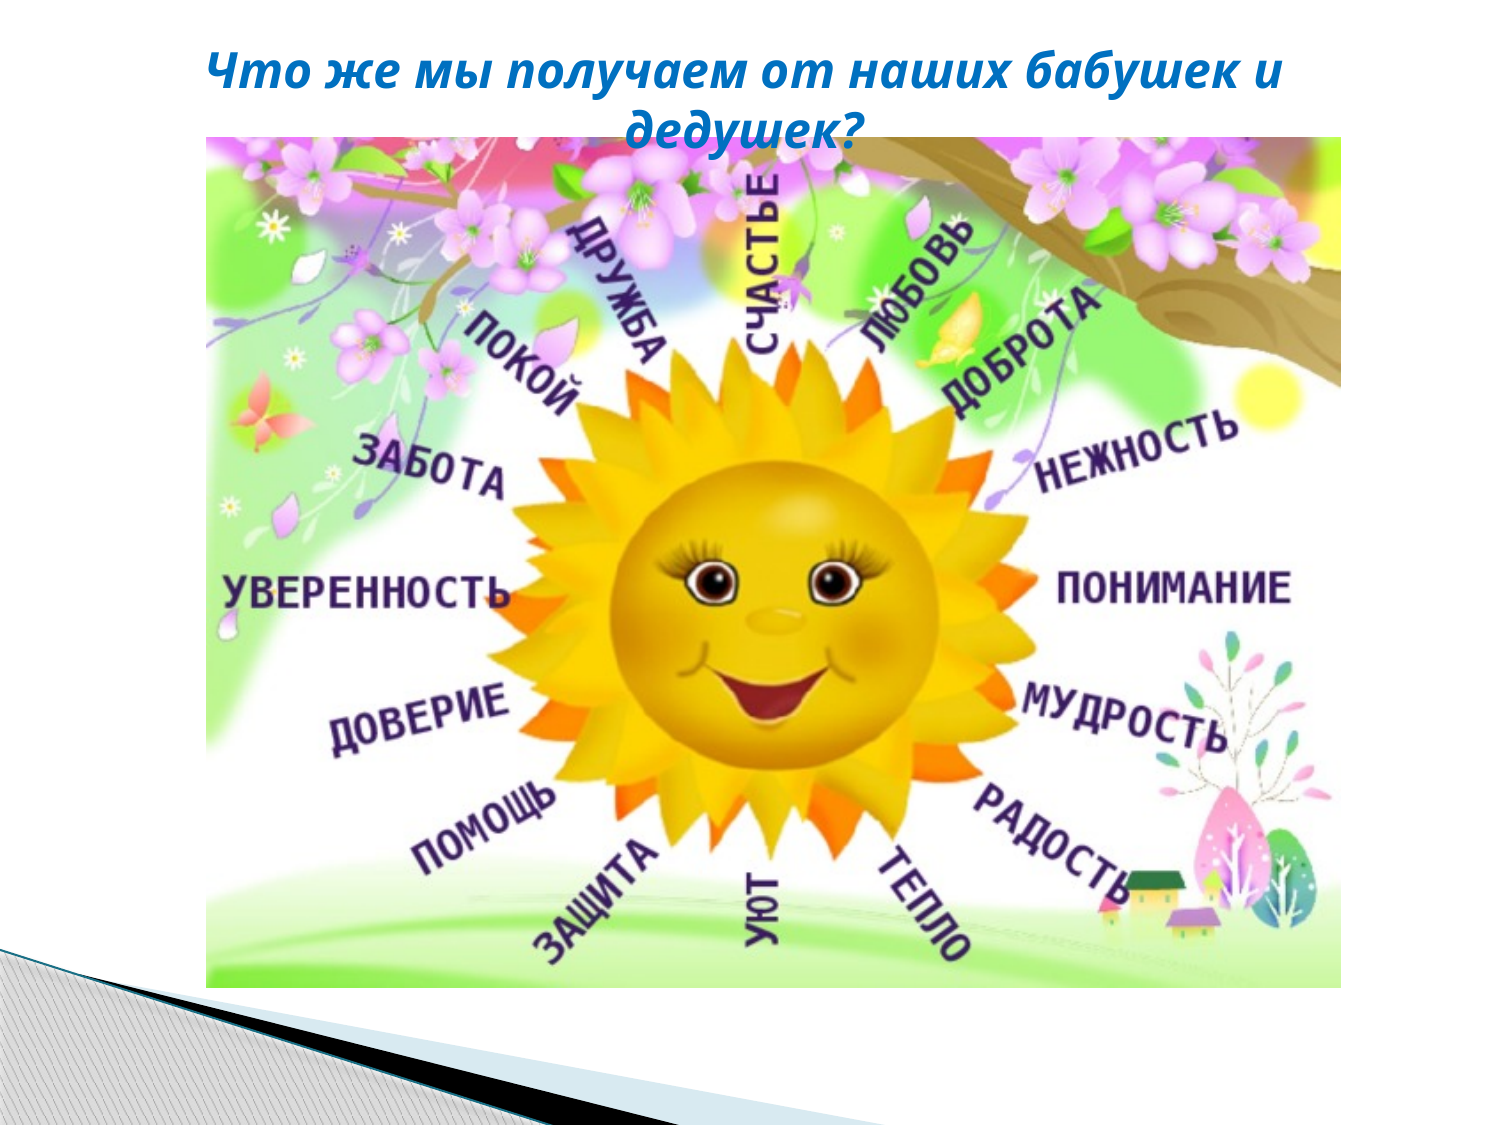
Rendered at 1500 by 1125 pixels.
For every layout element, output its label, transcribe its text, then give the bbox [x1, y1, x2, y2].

text_box Что же мы получаем от наших бабушек и дедушек? [64, 30, 1424, 166]
picture [206, 136, 1341, 988]
